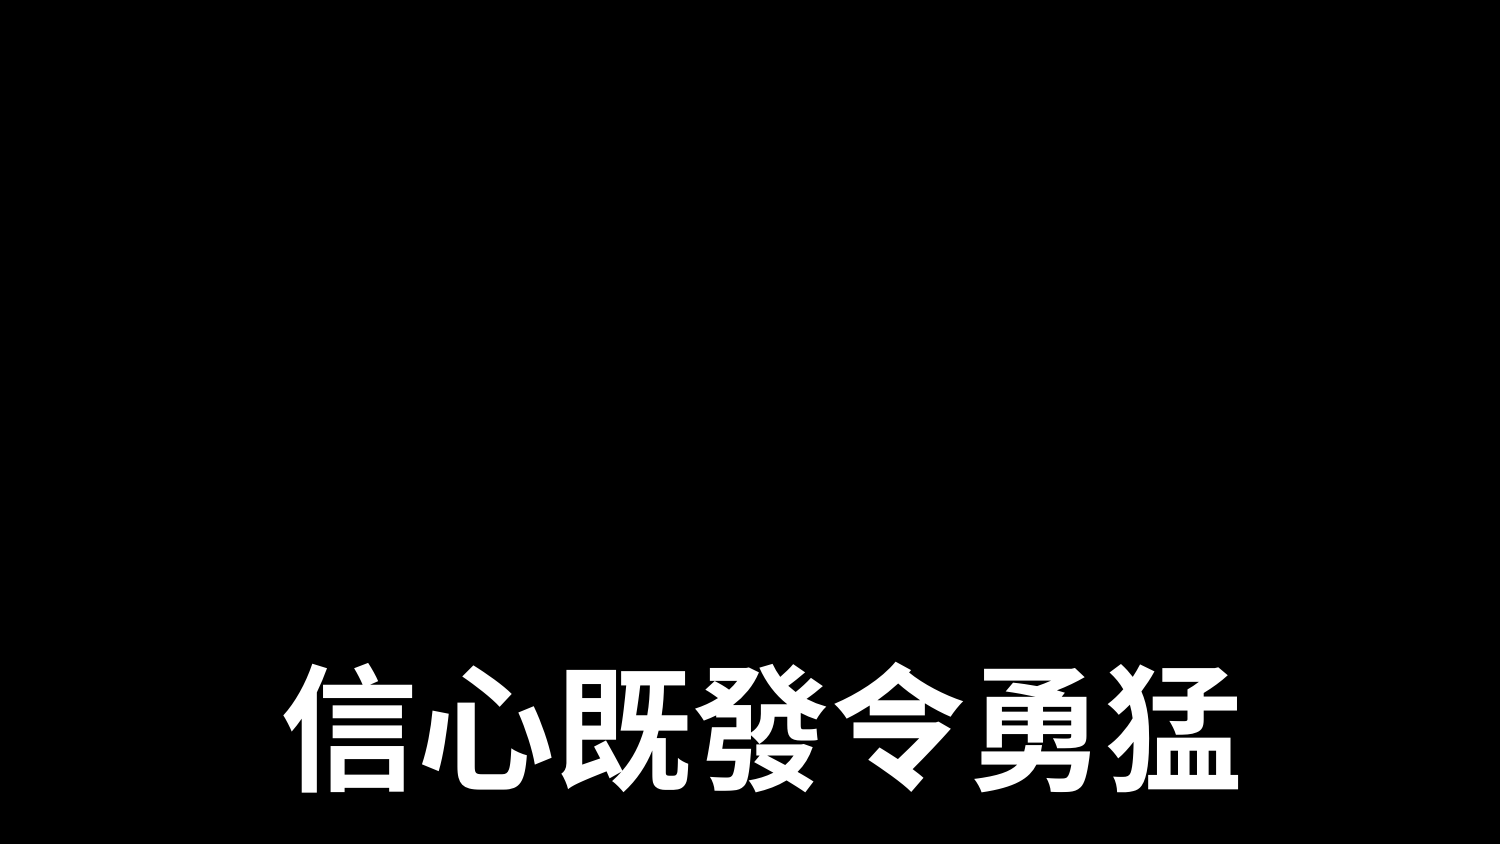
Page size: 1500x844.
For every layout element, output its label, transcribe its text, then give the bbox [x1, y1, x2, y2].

title 信心既發令勇猛 [123, 634, 1399, 816]
